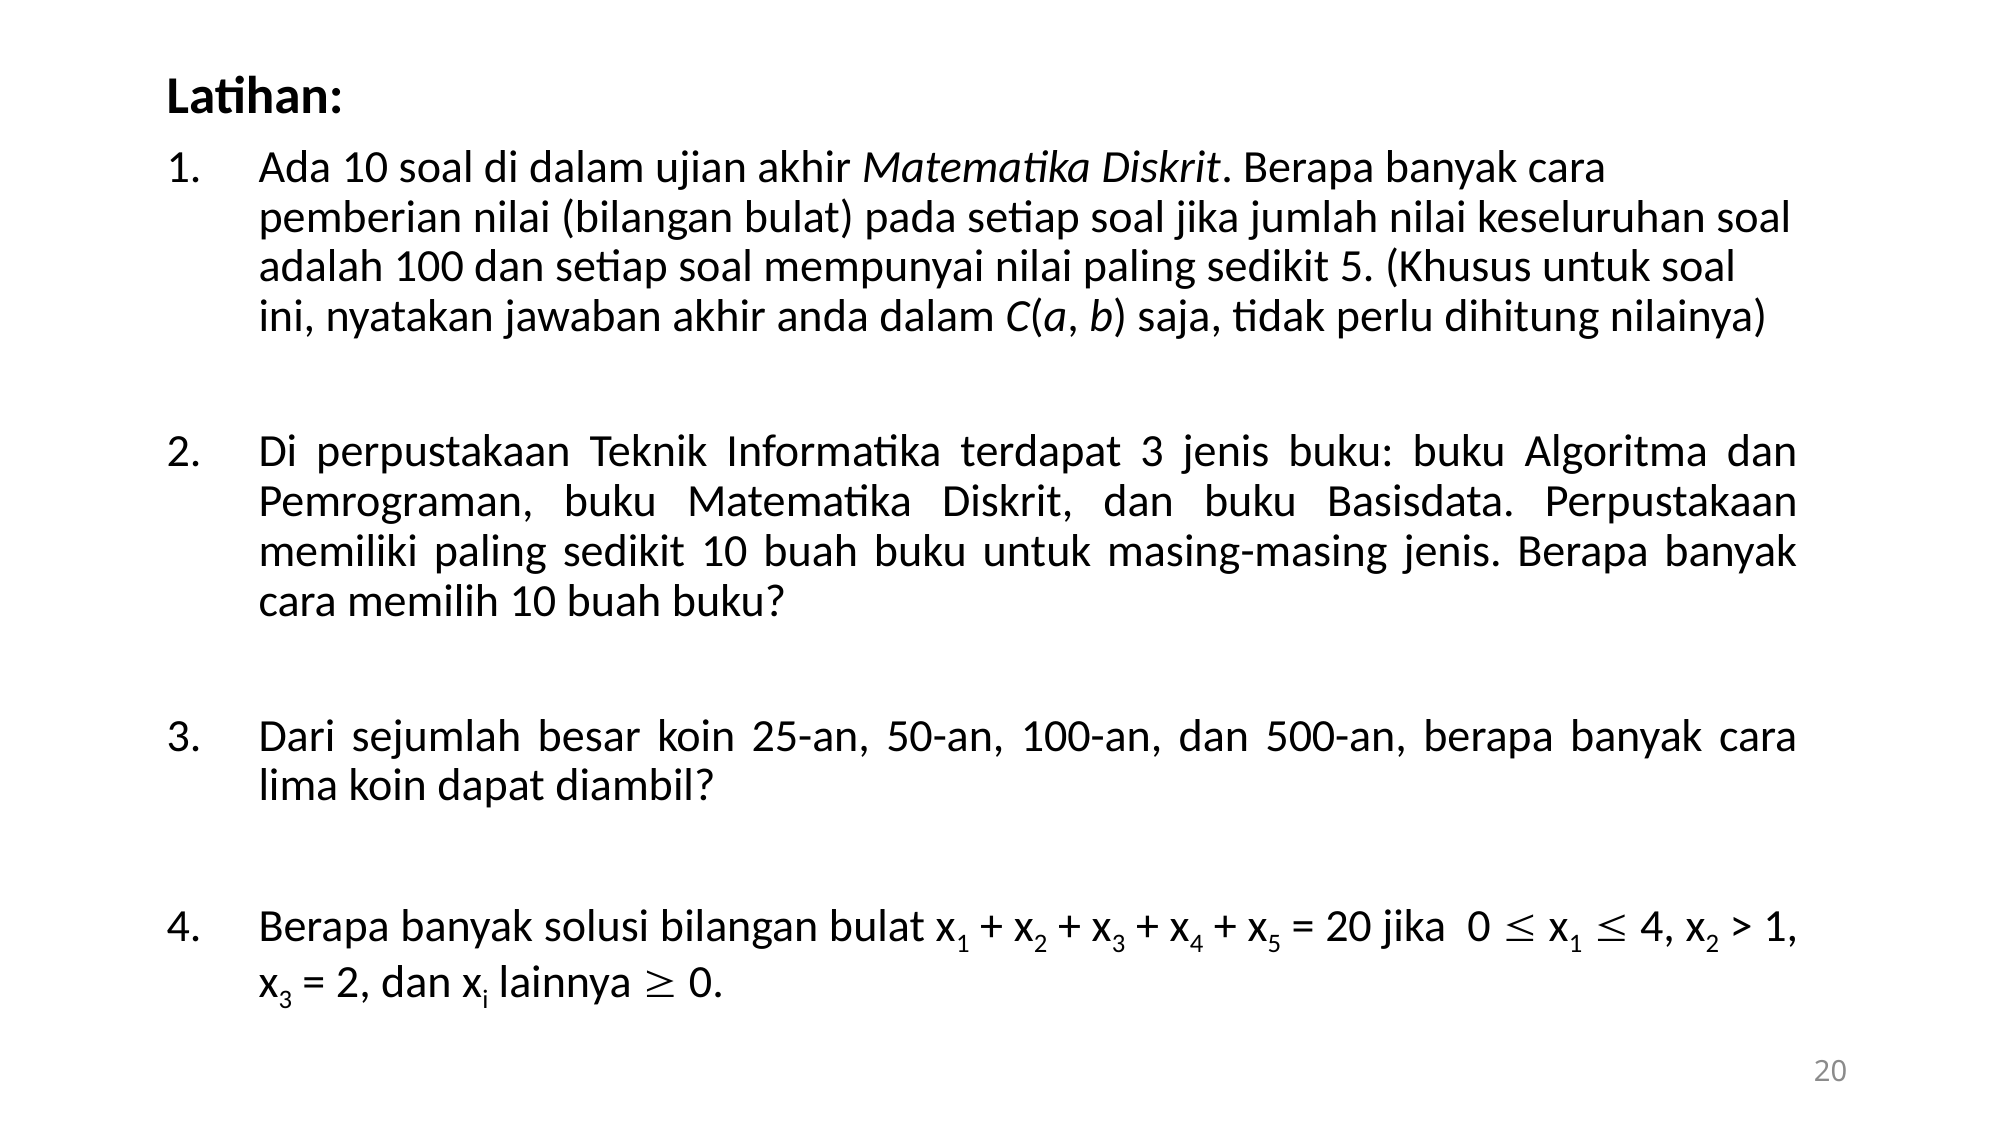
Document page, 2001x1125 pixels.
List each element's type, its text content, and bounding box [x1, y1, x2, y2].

list Latihan: Ada 10 soal di dalam ujian akhir Matematika Diskrit. Berapa banyak cara pemberian nilai (bilangan bulat) pada setiap soal jika jumlah nilai keseluruhan soal adalah 100 dan setiap soal mempunyai nilai paling sedikit 5. (Khusus untuk soal ini, nyatakan jawaban akhir anda dalam C(a, b) saja, tidak perlu dihitung nilainya) Di perpustakaan Teknik Informatika terdapat 3 jenis buku: buku Algoritma dan Pemrograman, buku Matematika Diskrit, dan buku Basisdata. Perpustakaan memiliki paling sedikit 10 buah buku untuk masing-masing jenis. Berapa banyak cara memilih 10 buah buku? Dari sejumlah besar koin 25-an, 50-an, 100-an, dan 500-an, berapa banyak cara lima koin dapat diambil? Berapa banyak solusi bilangan bulat x1 + x2 + x3 + x4 + x5 = 20 jika 0  x1  4, x2 > 1, x3 = 2, dan xi lainnya  0. [151, 60, 1814, 1065]
slide_number 20 [1412, 1042, 1863, 1103]
